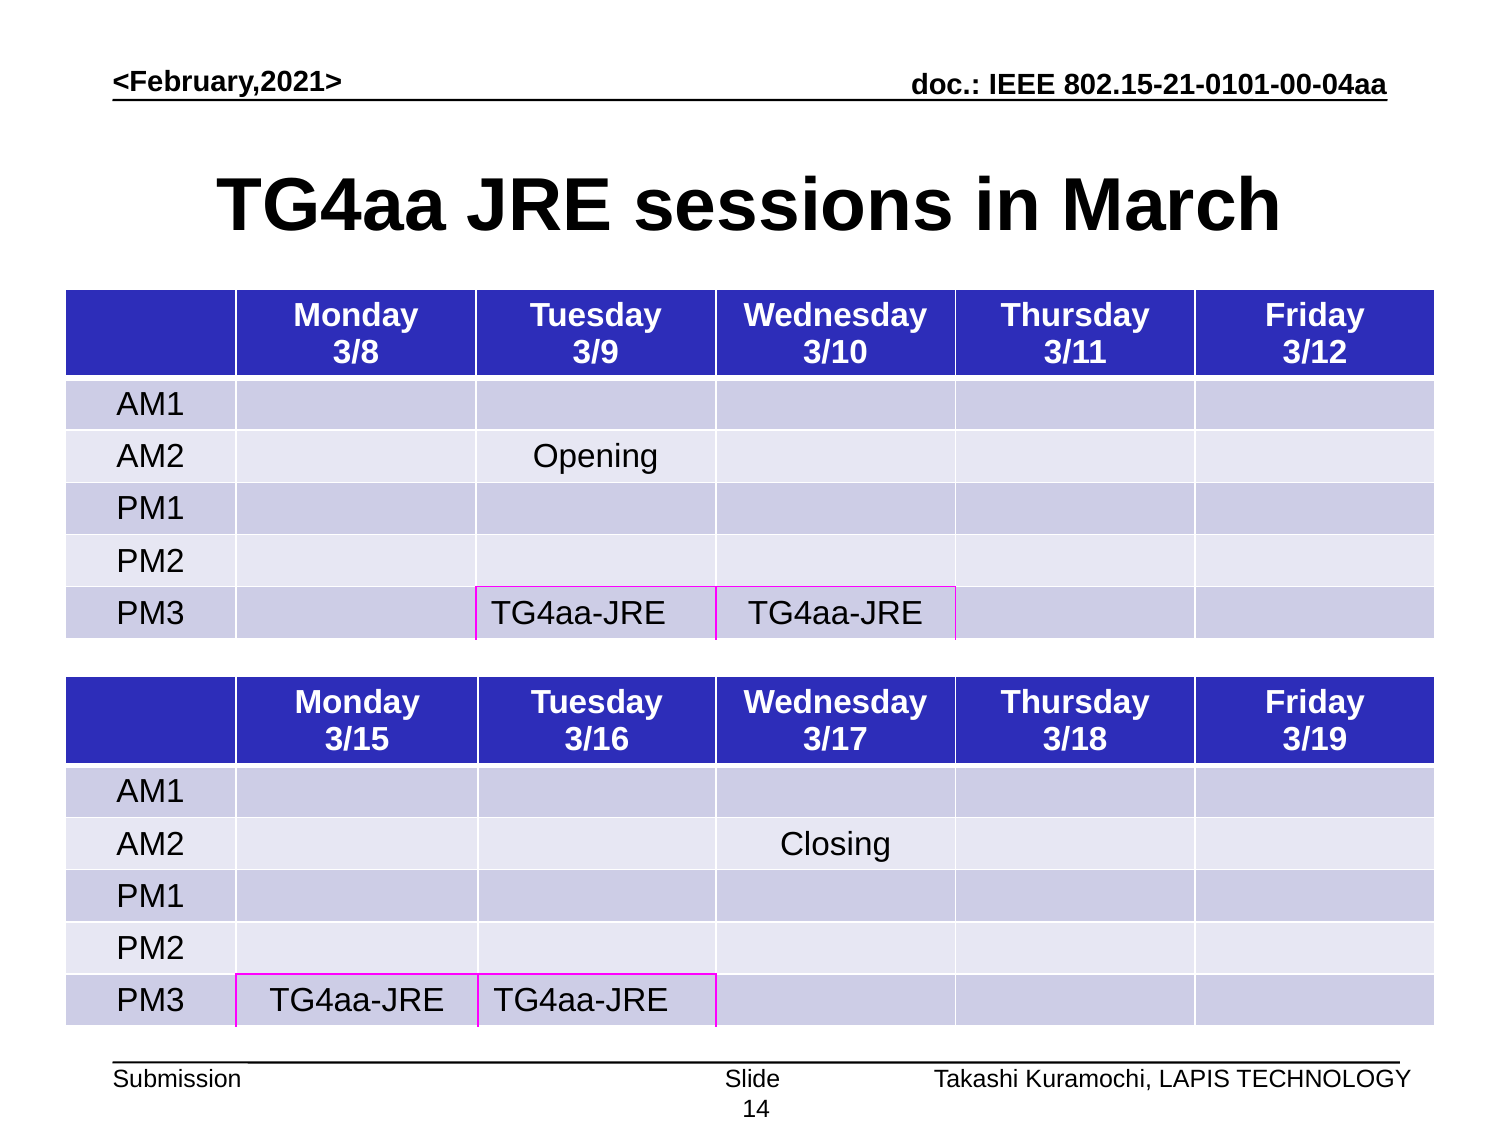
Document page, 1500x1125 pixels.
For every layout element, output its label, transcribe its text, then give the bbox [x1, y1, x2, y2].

table_cell [1196, 975, 1434, 1025]
table_cell [237, 870, 477, 921]
table_cell AM2 [66, 431, 235, 482]
table_cell AM1 [66, 381, 235, 429]
table_cell [237, 535, 475, 586]
table_cell TG4aa-JRE [717, 587, 955, 638]
footer Takashi Kuramochi, LAPIS TECHNOLOGY [820, 1062, 1413, 1125]
table_header Monday 3/15 [237, 677, 477, 763]
table_cell [956, 870, 1194, 921]
table_header [66, 290, 235, 375]
table_cell [956, 431, 1194, 482]
table_cell [237, 431, 475, 482]
table_cell AM1 [66, 768, 235, 817]
table_cell [717, 870, 955, 921]
table_header Tuesday 3/9 [477, 290, 715, 375]
table_cell [1196, 483, 1434, 534]
table_cell [717, 483, 955, 534]
table_cell [237, 587, 475, 638]
table_cell [956, 535, 1194, 586]
table_header Wednesday 3/17 [717, 677, 955, 763]
table_cell [717, 923, 955, 973]
table_cell [477, 483, 715, 534]
table_cell [717, 975, 955, 1025]
table_header Friday 3/12 [1196, 290, 1434, 375]
table_header Wednesday 3/10 [717, 290, 955, 375]
table_cell [956, 768, 1194, 817]
slide_number Slide 14 [712, 1062, 800, 1093]
table_cell Closing [717, 818, 955, 869]
table_cell [1196, 768, 1434, 817]
table_cell [479, 818, 715, 869]
table_cell [237, 818, 477, 869]
table_cell [956, 818, 1194, 869]
table_cell PM3 [66, 587, 235, 638]
table_cell TG4aa-JRE [237, 975, 477, 1025]
table_cell [956, 381, 1194, 429]
table_cell [1196, 431, 1434, 482]
table_cell [237, 483, 475, 534]
table_cell Opening [477, 431, 715, 482]
table_cell [237, 381, 475, 429]
table_cell [1196, 818, 1434, 869]
table_cell [956, 975, 1194, 1025]
table_cell [717, 768, 955, 817]
table_cell TG4aa-JRE [477, 587, 715, 638]
table_cell PM3 [66, 975, 235, 1025]
table_cell [717, 535, 955, 586]
table_header Monday 3/8 [237, 290, 475, 375]
table_cell [237, 768, 477, 817]
table_cell [717, 381, 955, 429]
table_cell [479, 768, 715, 817]
table_cell [1196, 923, 1434, 973]
table_cell PM1 [66, 483, 235, 534]
table_cell [237, 923, 477, 973]
table_cell [1196, 870, 1434, 921]
table_cell PM1 [66, 870, 235, 921]
table_header Thursday 3/18 [956, 677, 1194, 763]
table_cell [956, 923, 1194, 973]
table_cell [1196, 535, 1434, 586]
table_cell AM2 [66, 818, 235, 869]
table_cell TG4aa-JRE [479, 975, 715, 1025]
table_cell [1196, 381, 1434, 429]
table_cell [477, 535, 715, 586]
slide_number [112, 62, 375, 98]
title TG4aa JRE sessions in March [112, 112, 1388, 288]
table_cell [956, 587, 1194, 638]
table_header Tuesday 3/16 [479, 677, 715, 763]
table_cell PM2 [66, 923, 235, 973]
table_cell [1196, 587, 1434, 638]
table_header [66, 677, 235, 763]
table_cell [479, 923, 715, 973]
table_cell [956, 483, 1194, 534]
table_cell PM2 [66, 535, 235, 586]
table_cell [479, 870, 715, 921]
table_header Friday 3/19 [1196, 677, 1434, 763]
table_cell [477, 381, 715, 429]
table_header Thursday 3/11 [956, 290, 1194, 375]
table_cell [717, 431, 955, 482]
